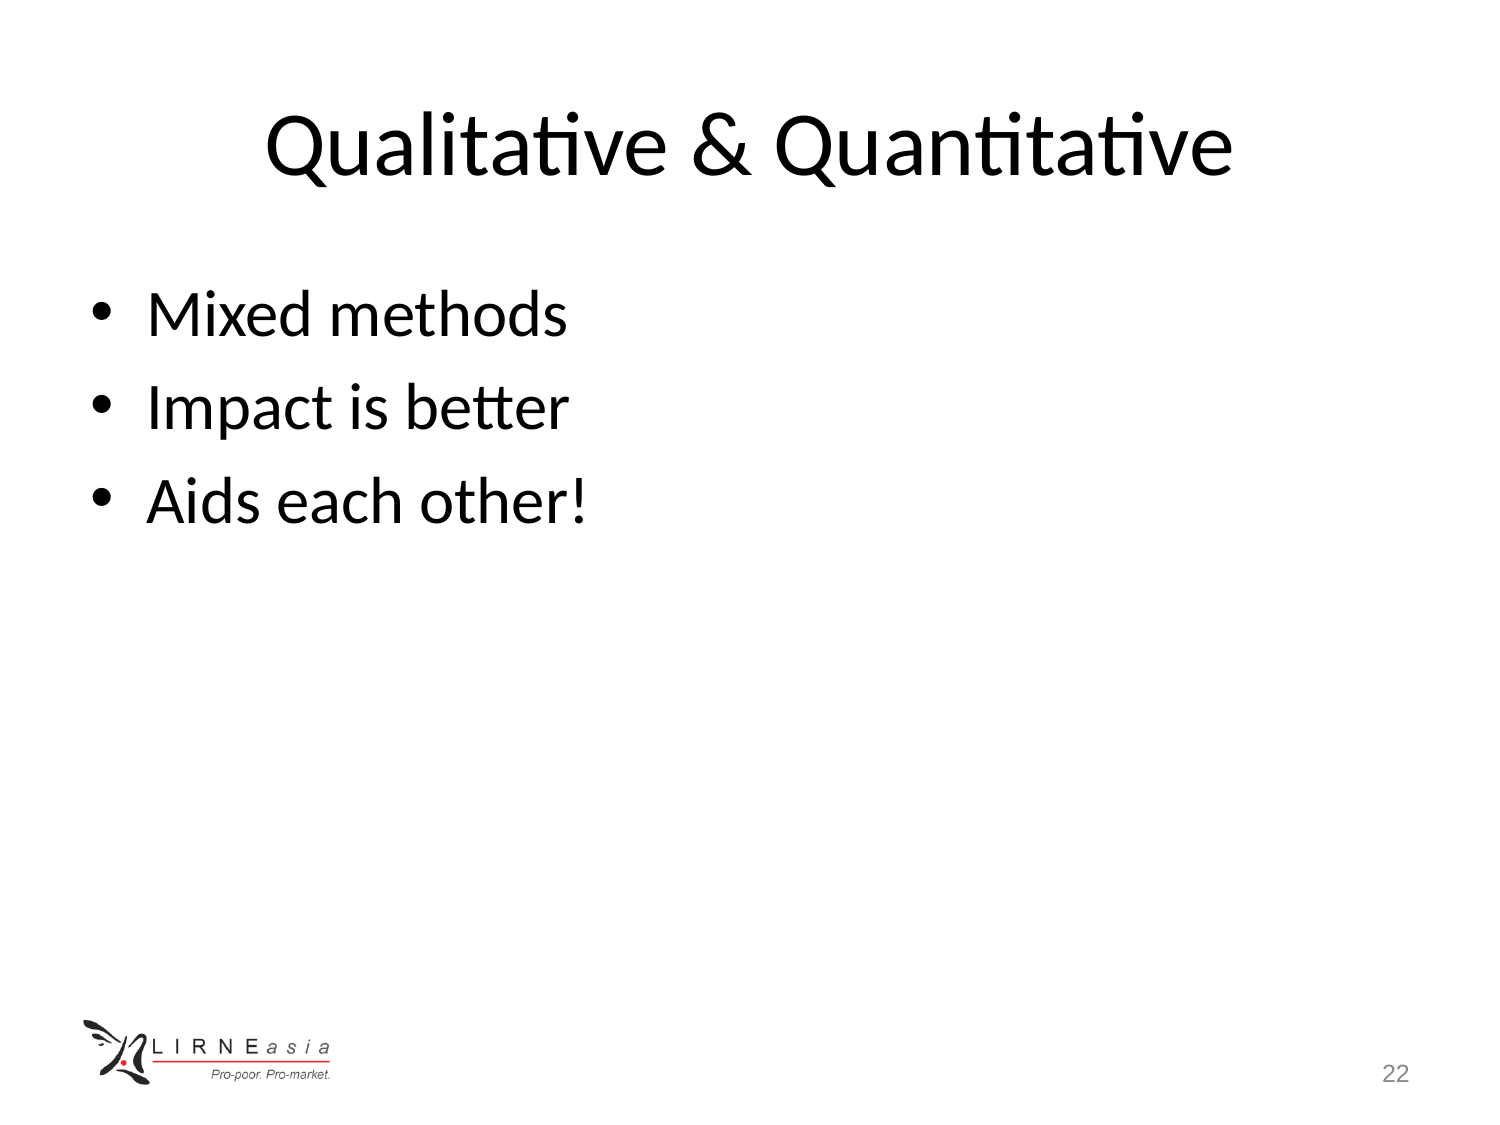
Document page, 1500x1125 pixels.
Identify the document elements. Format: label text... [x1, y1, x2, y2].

picture [75, 1012, 338, 1091]
list Mixed methods Impact is better Aids each other! [74, 262, 1426, 1006]
slide_number 22 [1074, 1042, 1425, 1103]
title Qualitative & Quantitative [74, 44, 1426, 233]
